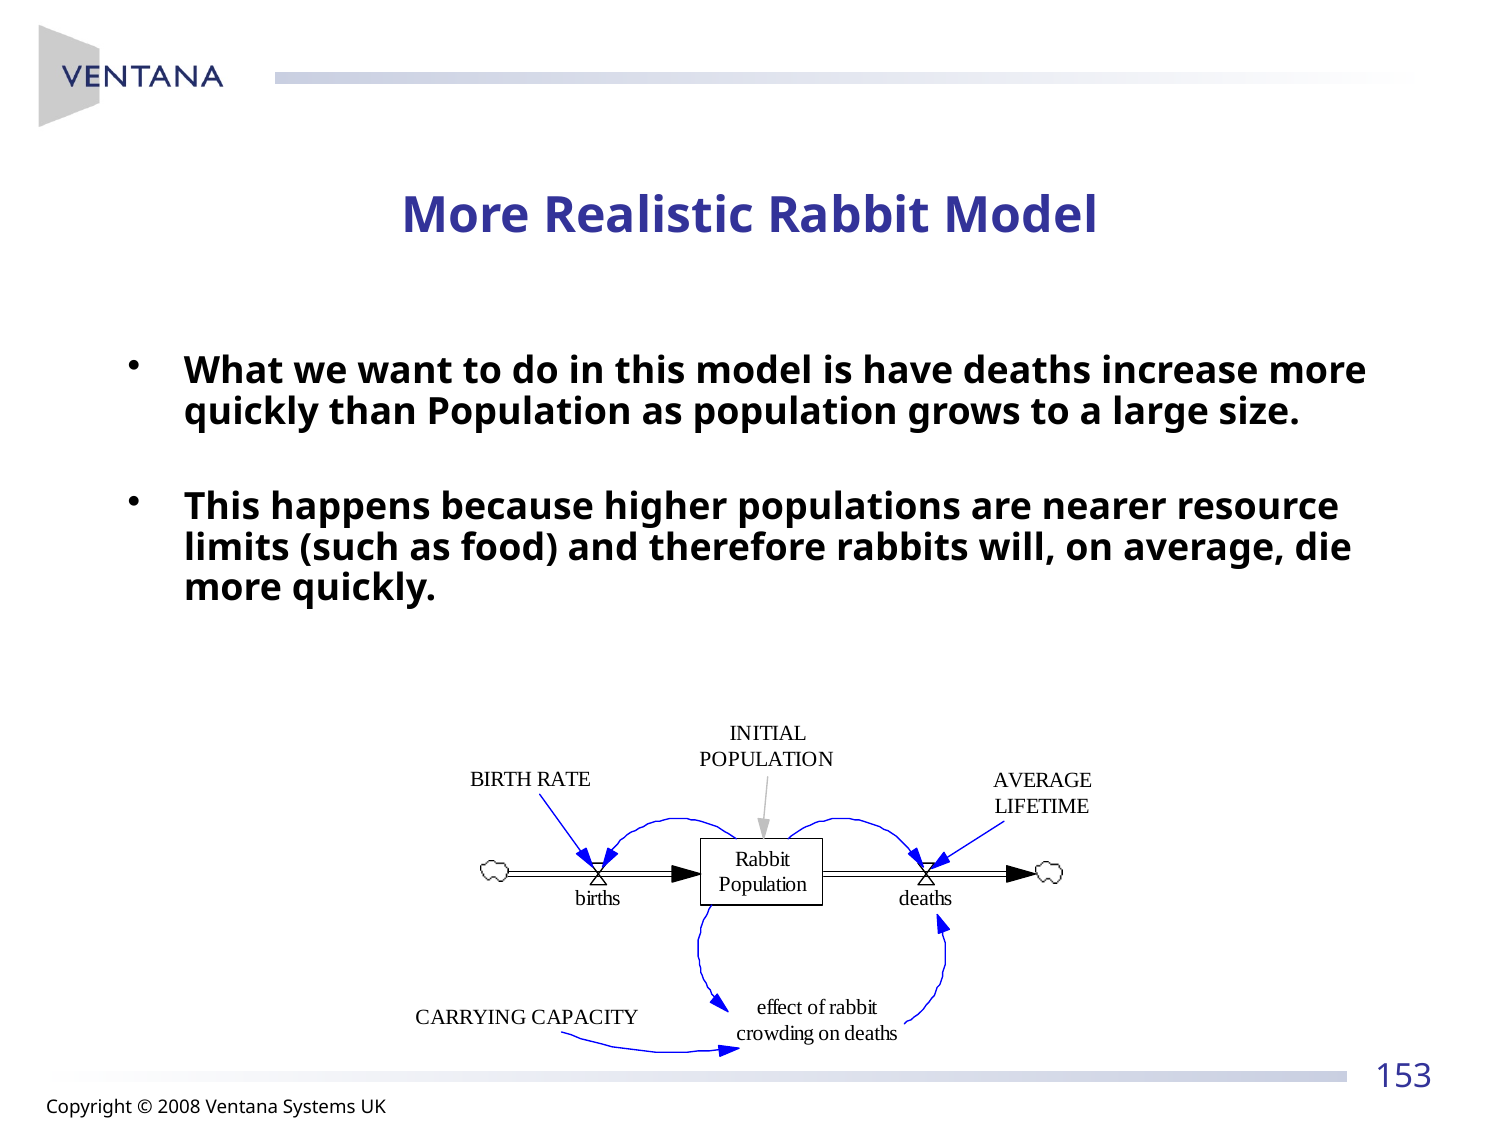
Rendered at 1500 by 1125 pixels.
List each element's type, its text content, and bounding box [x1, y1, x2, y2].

list What we want to do in this model is have deaths increase more quickly than Population as population grows to a large size. This happens because higher populations are nearer resource limits (such as food) and therefore rabbits will, on average, die more quickly. [112, 343, 1388, 688]
picture [393, 687, 1163, 1125]
picture [0, 0, 275, 153]
title More Realistic Rabbit Model [112, 137, 1388, 288]
